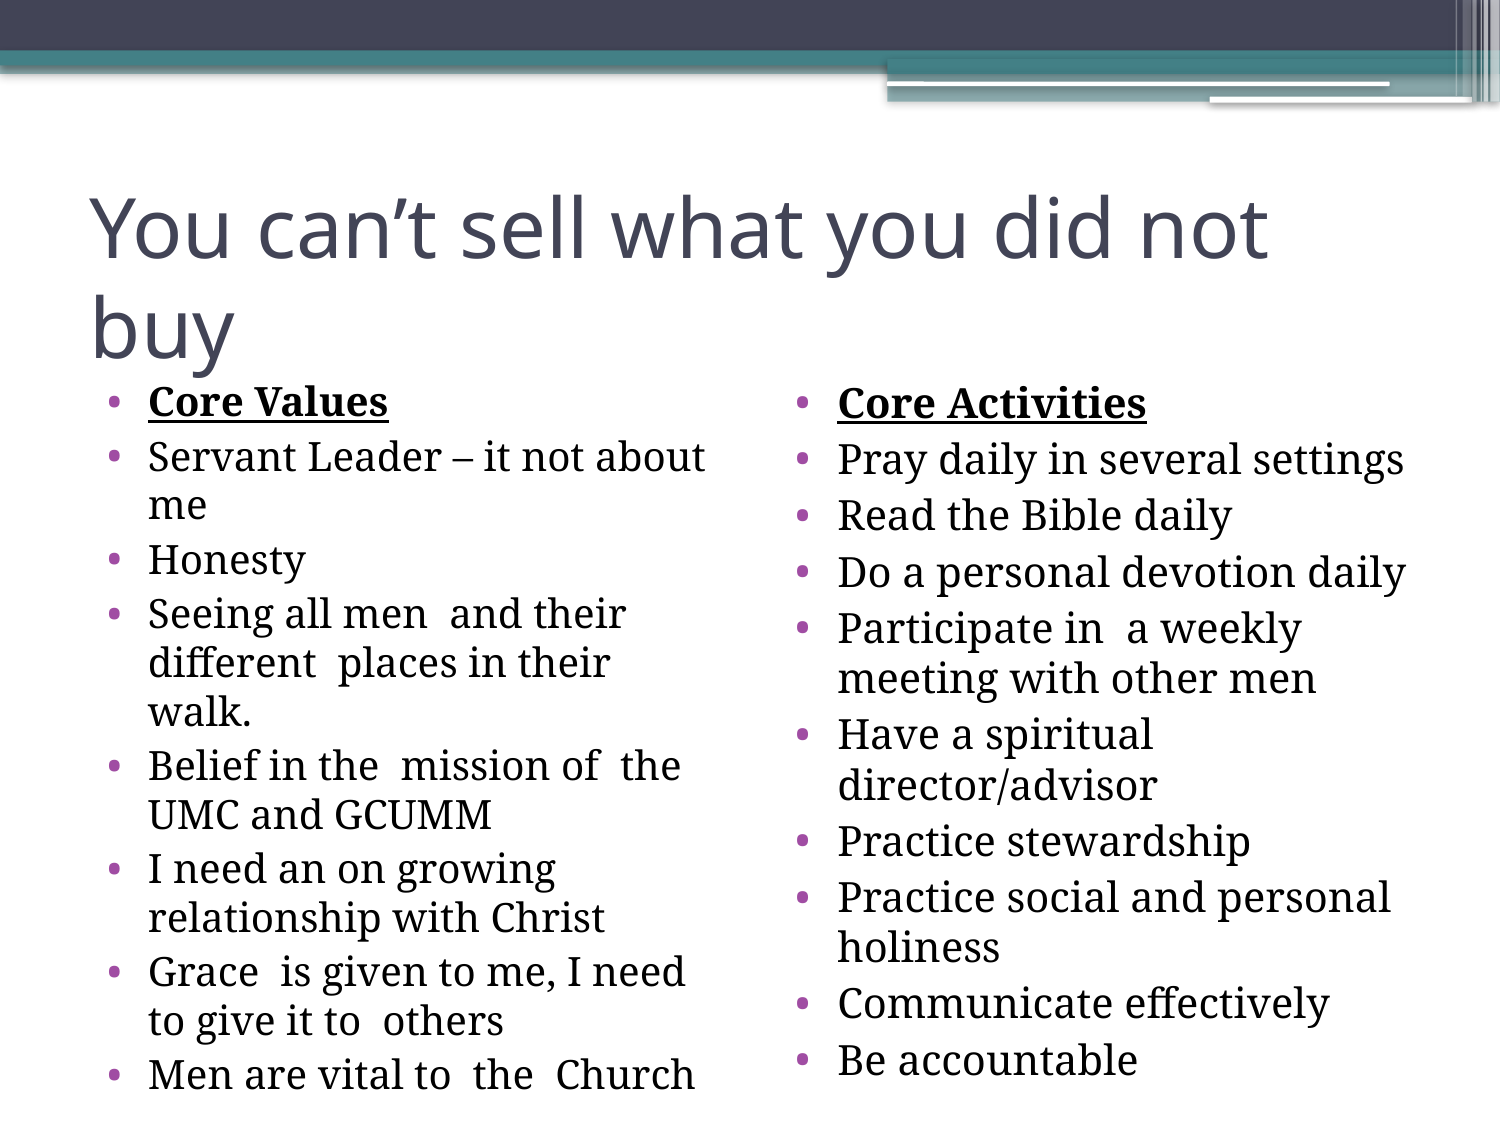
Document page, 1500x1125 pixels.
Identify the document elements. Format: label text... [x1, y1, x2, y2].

list Core Values Servant Leader – it not about me Honesty Seeing all men and their different places in their walk. Belief in the mission of the UMC and GCUMM I need an on growing relationship with Christ Grace is given to me, I need to give it to others Men are vital to the Church [75, 368, 738, 1112]
title You can’t sell what you did not buy [75, 187, 1425, 363]
list Core Activities Pray daily in several settings Read the Bible daily Do a personal devotion daily Participate in a weekly meeting with other men Have a spiritual director/advisor Practice stewardship Practice social and personal holiness Communicate effectively Be accountable [762, 368, 1425, 1112]
